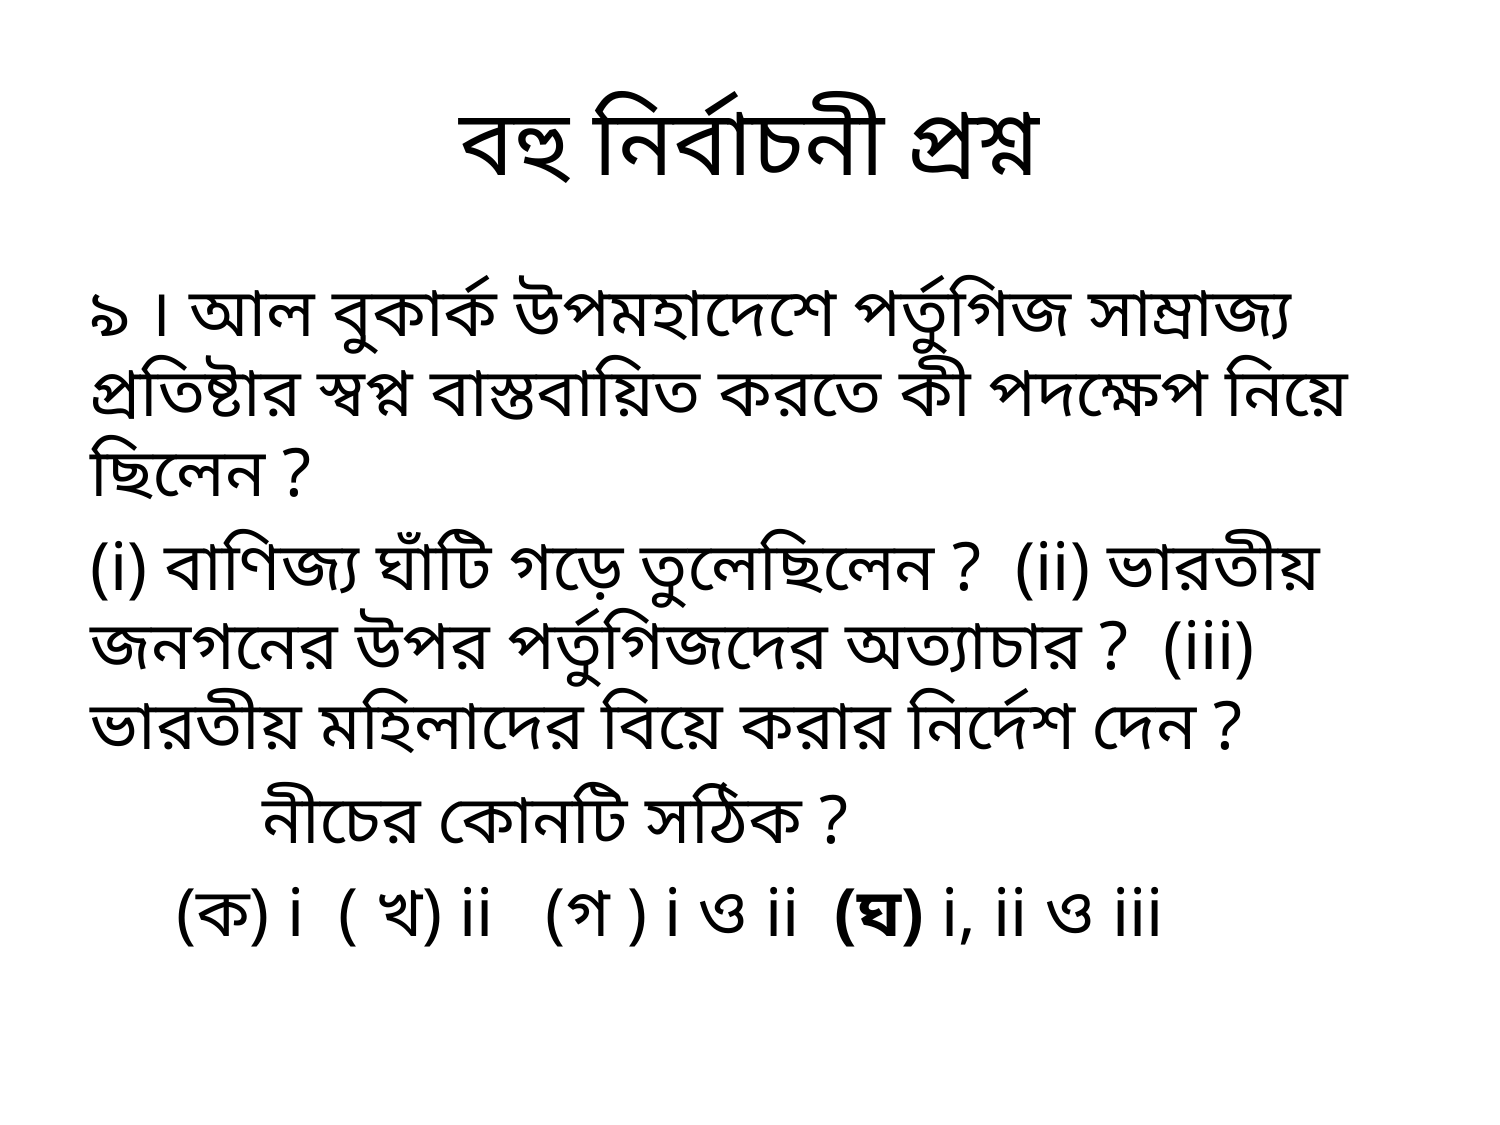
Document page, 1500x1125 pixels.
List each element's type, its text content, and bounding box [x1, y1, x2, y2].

list ৯ । আল বুকার্ক উপমহাদেশে পর্তুগিজ সাম্রাজ্য প্রতিষ্টার স্বপ্ন বাস্তবায়িত করতে কী পদক্ষেপ নিয়ে ছিলেন ? (i) বাণিজ্য ঘাঁটি গড়ে তুলেছিলেন ? (ii) ভারতীয় জনগনের উপর পর্তুগিজদের অত্যাচার ? (iii) ভারতীয় মহিলাদের বিয়ে করার নির্দেশ দেন ? নীচের কোনটি সঠিক ? (ক) i ( খ) ii (গ ) i ও ii (ঘ) i, ii ও iii [75, 262, 1425, 1005]
title বহু নির্বাচনী প্রশ্ন [75, 45, 1425, 233]
